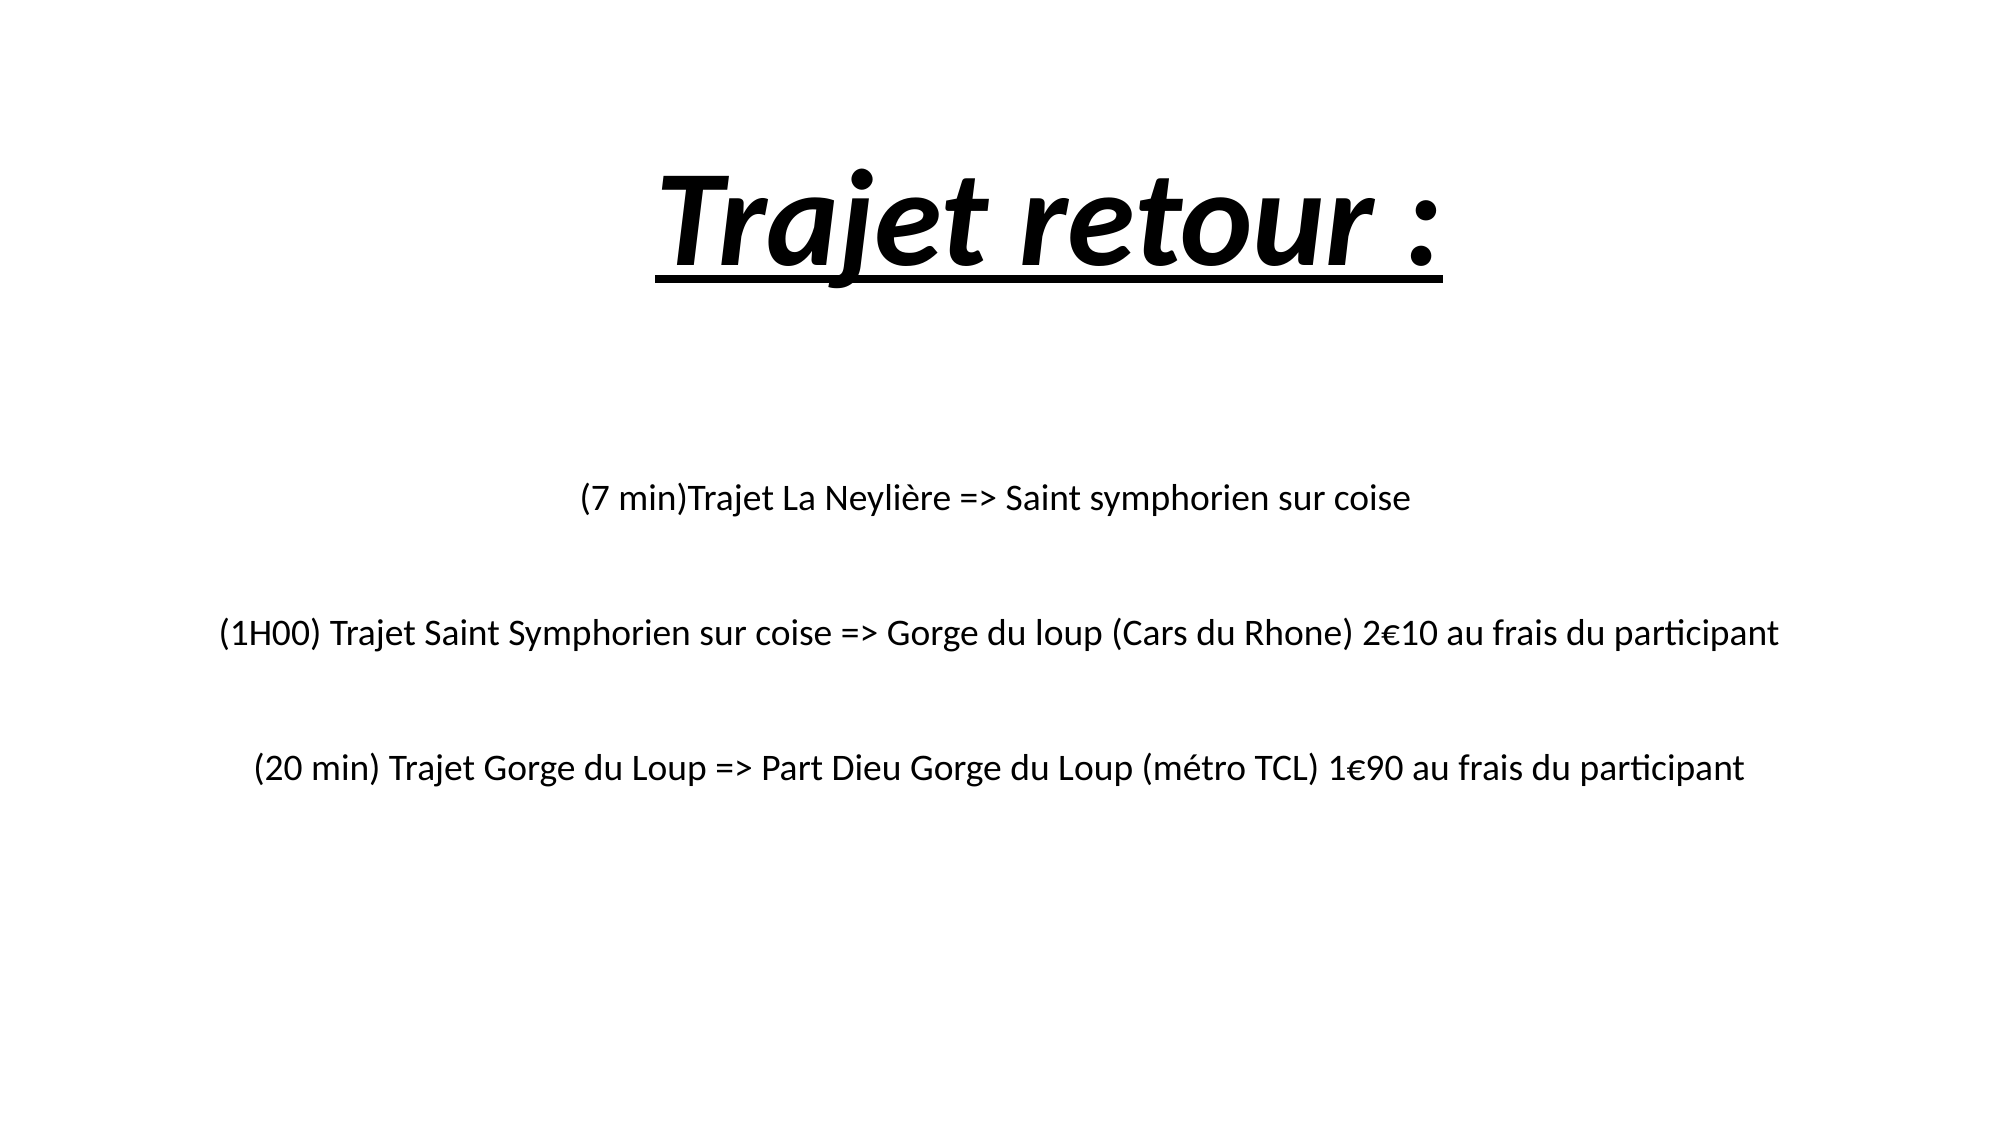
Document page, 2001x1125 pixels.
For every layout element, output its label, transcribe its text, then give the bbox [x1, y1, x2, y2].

text_box Trajet retour : [640, 120, 1459, 301]
text_box (7 min)Trajet La Neylière => Saint symphorien sur coise (1H00) Trajet Saint Symphorien sur coise => Gorge du loup (Cars du Rhone) 2€10 au frais du participant (20 min) Trajet Gorge du Loup => Part Dieu Gorge du Loup (métro TCL) 1€90 au frais du participant [203, 375, 1797, 796]
